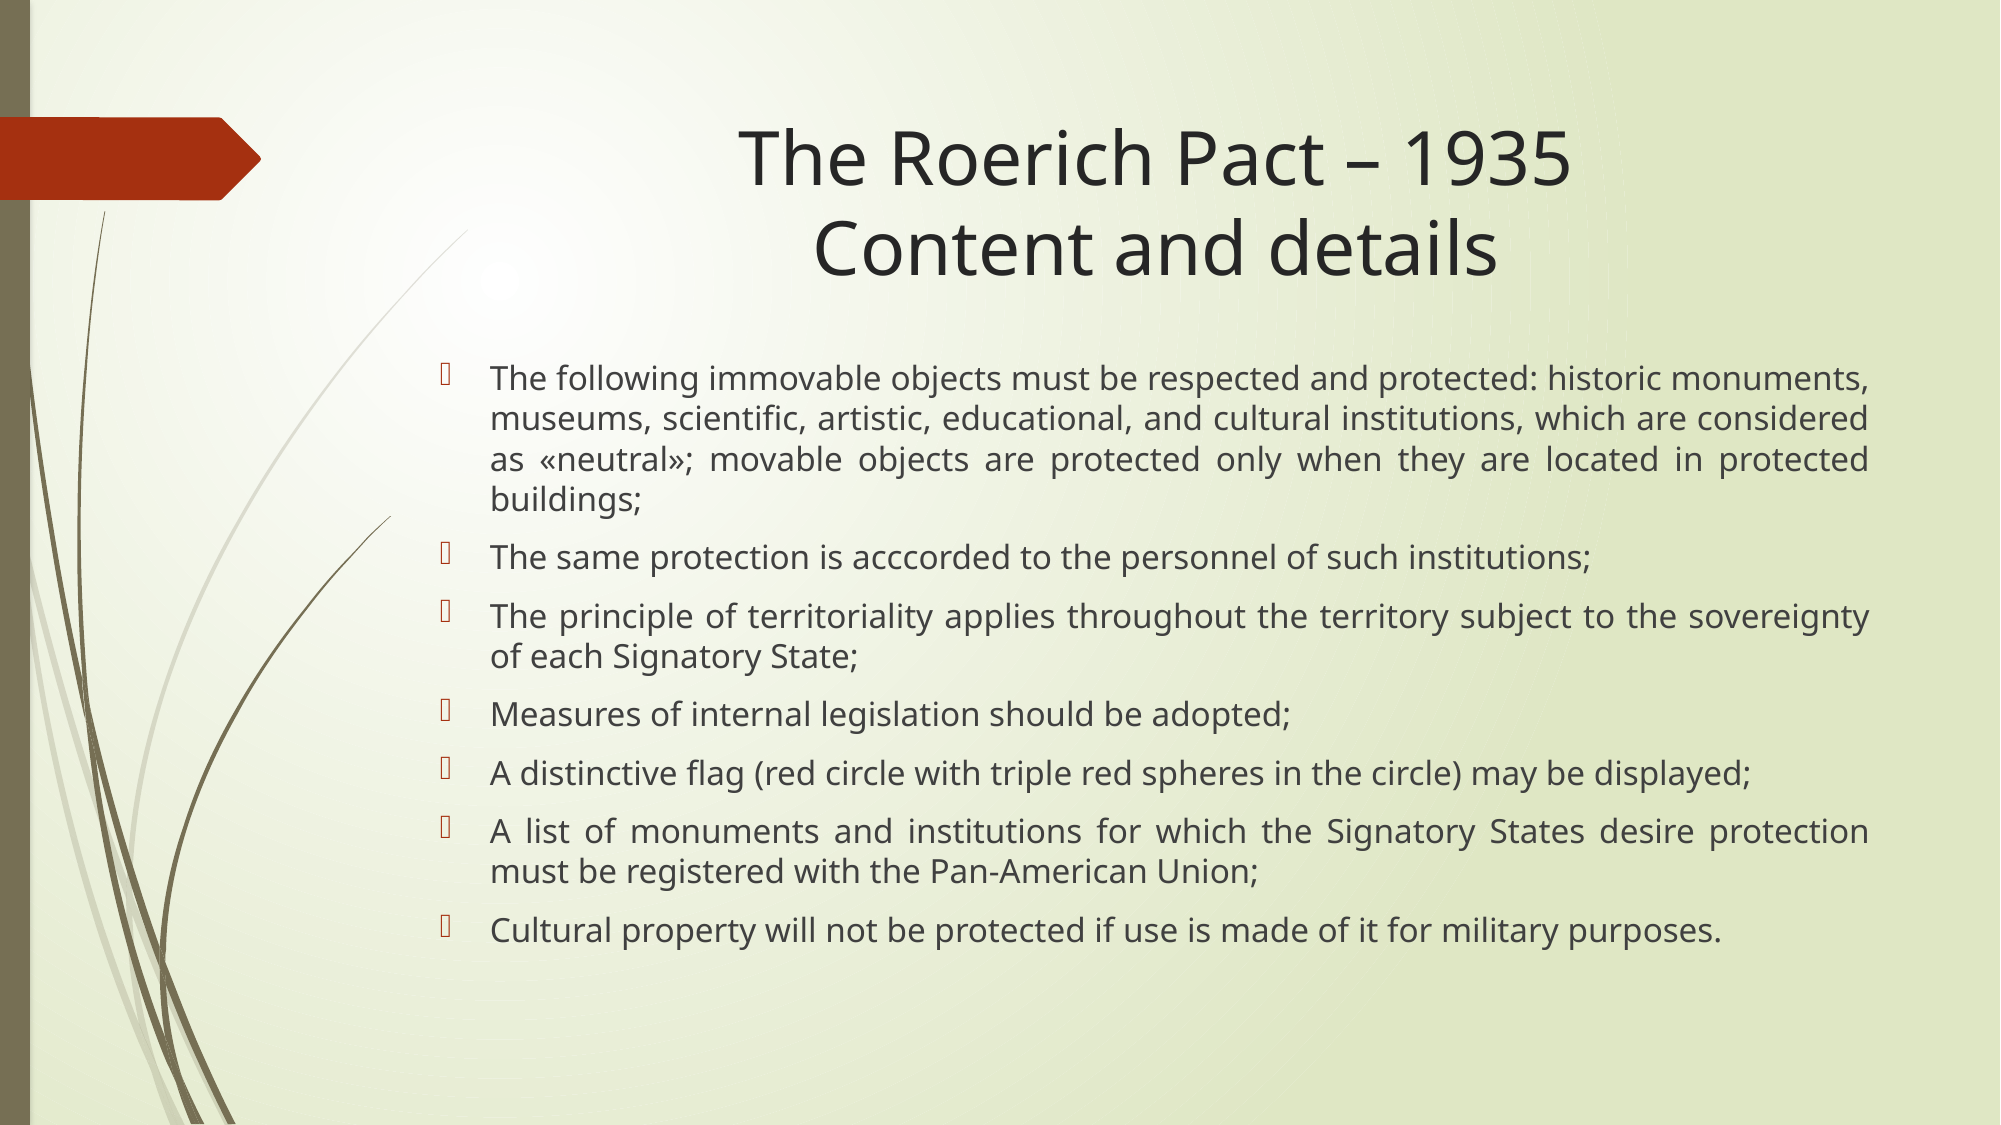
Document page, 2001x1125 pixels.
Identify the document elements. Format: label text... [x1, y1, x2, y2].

title The Roerich Pact – 1935 Content and details [425, 102, 1888, 313]
list The following immovable objects must be respected and protected: historic monuments, museums, scientific, artistic, educational, and cultural institutions, which are considered as «neutral»; movable objects are protected only when they are located in protected buildings; The same protection is acccorded to the personnel of such institutions; The principle of territoriality applies throughout the territory subject to the sovereignty of each Signatory State; Measures of internal legislation should be adopted; A distinctive flag (red circle with triple red spheres in the circle) may be displayed; A list of monuments and institutions for which the Signatory States desire protection must be registered with the Pan-American Union; Cultural property will not be protected if use is made of it for military purposes. [424, 350, 1888, 970]
